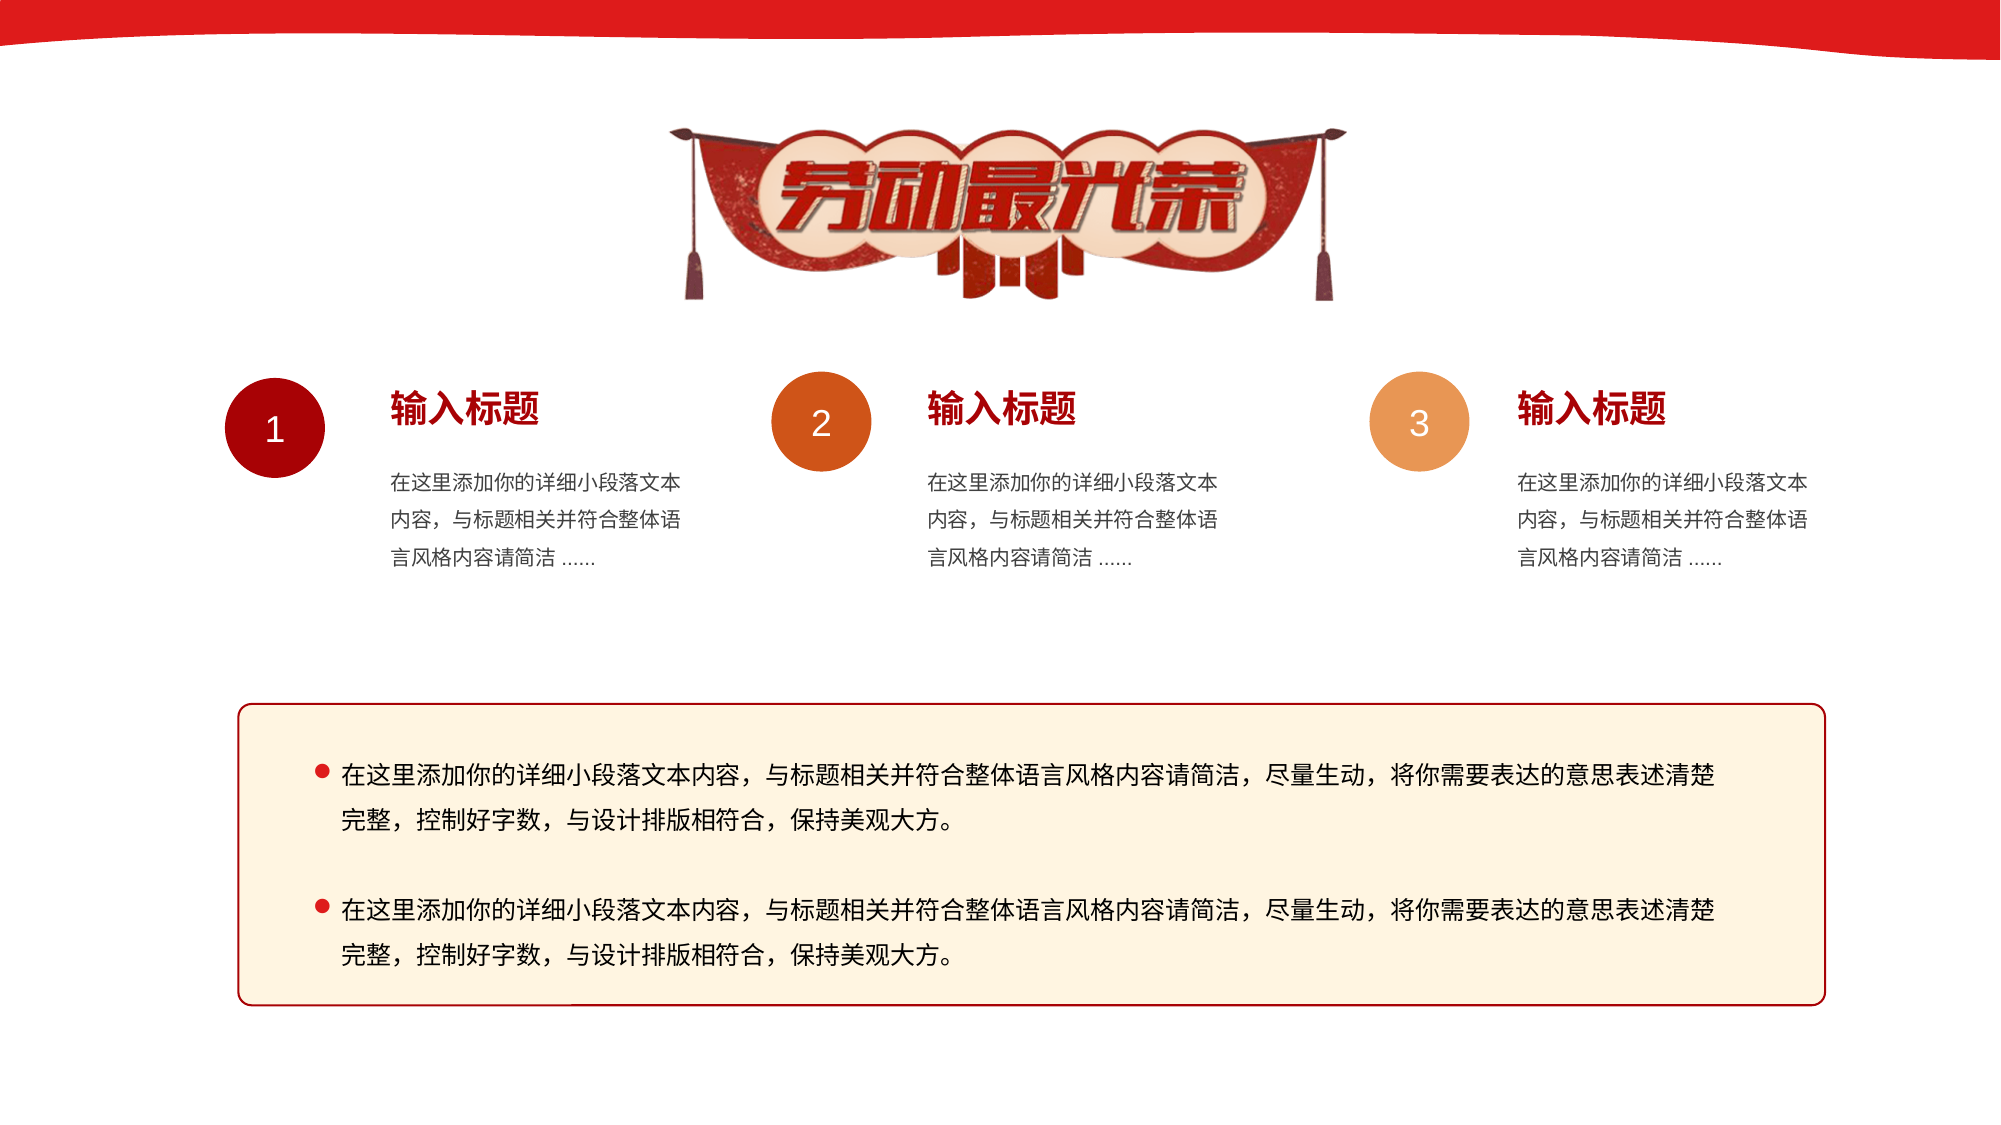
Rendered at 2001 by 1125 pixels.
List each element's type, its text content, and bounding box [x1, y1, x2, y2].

text_box 1 [223, 376, 326, 479]
text_box 在这里添加你的详细小段落文本内容，与标题相关并符合整体语言风格内容请简洁...... [1502, 449, 1836, 577]
text_box 在这里添加你的详细小段落文本内容，与标题相关并符合整体语言风格内容请简洁...... [912, 449, 1242, 577]
text_box 在这里添加你的详细小段落文本内容，与标题相关并符合整体语言风格内容请简洁，尽量生动，将你需要表达的意思表述清楚完整，控制好字数，与设计排版相符合，保持美观大方。 在这里添加你的详细小段落文本内容，与标题相关并符合整体语言风格内容请简洁，尽量生动，将你需要表达的意思表述清楚完整，控制好字数，与设计排版相符合，保持美观大方。 [298, 737, 1747, 977]
picture [653, 109, 1347, 318]
text_box 在这里添加你的详细小段落文本内容，与标题相关并符合整体语言风格内容请简洁...... [375, 449, 711, 577]
text_box 输入标题 [1502, 377, 1865, 438]
text_box 输入标题 [375, 377, 738, 438]
text_box 3 [1368, 370, 1471, 473]
text_box 输入标题 [912, 377, 1275, 438]
text_box [237, 702, 1827, 1007]
text_box 2 [770, 370, 873, 473]
